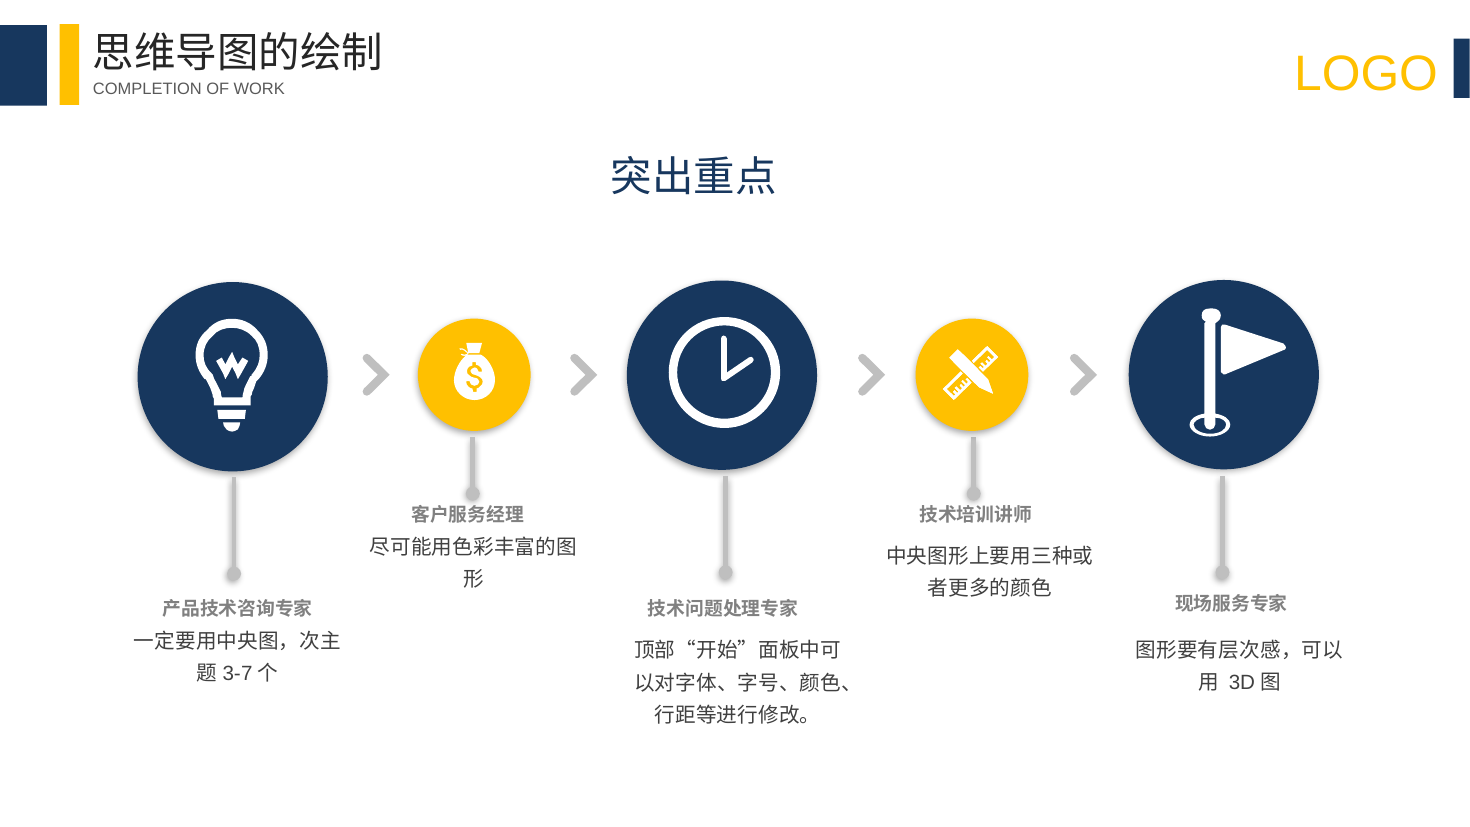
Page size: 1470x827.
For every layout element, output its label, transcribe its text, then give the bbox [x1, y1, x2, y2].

text_box 技术培训讲师 [872, 497, 1085, 530]
text_box [1069, 353, 1098, 396]
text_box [417, 318, 531, 432]
text_box 技术问题处理专家 [620, 591, 833, 624]
text_box [57, 22, 81, 107]
text_box 顶部“开始”面板中可以对字体、字号、颜色、行距等进行修改。 [620, 623, 862, 731]
text_box 图形要有层次感，可以用 3D图 [1116, 623, 1369, 699]
text_box 现场服务专家 [1128, 586, 1341, 619]
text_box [915, 318, 1029, 432]
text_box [626, 280, 818, 471]
text_box 产品技术咨询专家 [134, 591, 347, 624]
text_box 中央图形上要用三种或者更多的颜色 [870, 529, 1116, 604]
text_box 客户服务经理 [364, 497, 577, 530]
text_box [362, 353, 390, 396]
text_box [570, 353, 598, 396]
text_box [858, 353, 886, 396]
text_box [0, 23, 49, 108]
text_box 尽可能用色彩丰富的图形 [350, 520, 603, 596]
text_box 突出重点 [595, 142, 801, 208]
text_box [137, 281, 328, 472]
text_box COMPLETION OF WORK [92, 77, 357, 98]
text_box 一定要用中央图，次主题3-7个 [115, 614, 366, 689]
text_box 思维导图的绘制 [92, 25, 488, 76]
text_box [1452, 37, 1470, 100]
text_box LOGO [1283, 35, 1470, 107]
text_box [1128, 279, 1320, 470]
